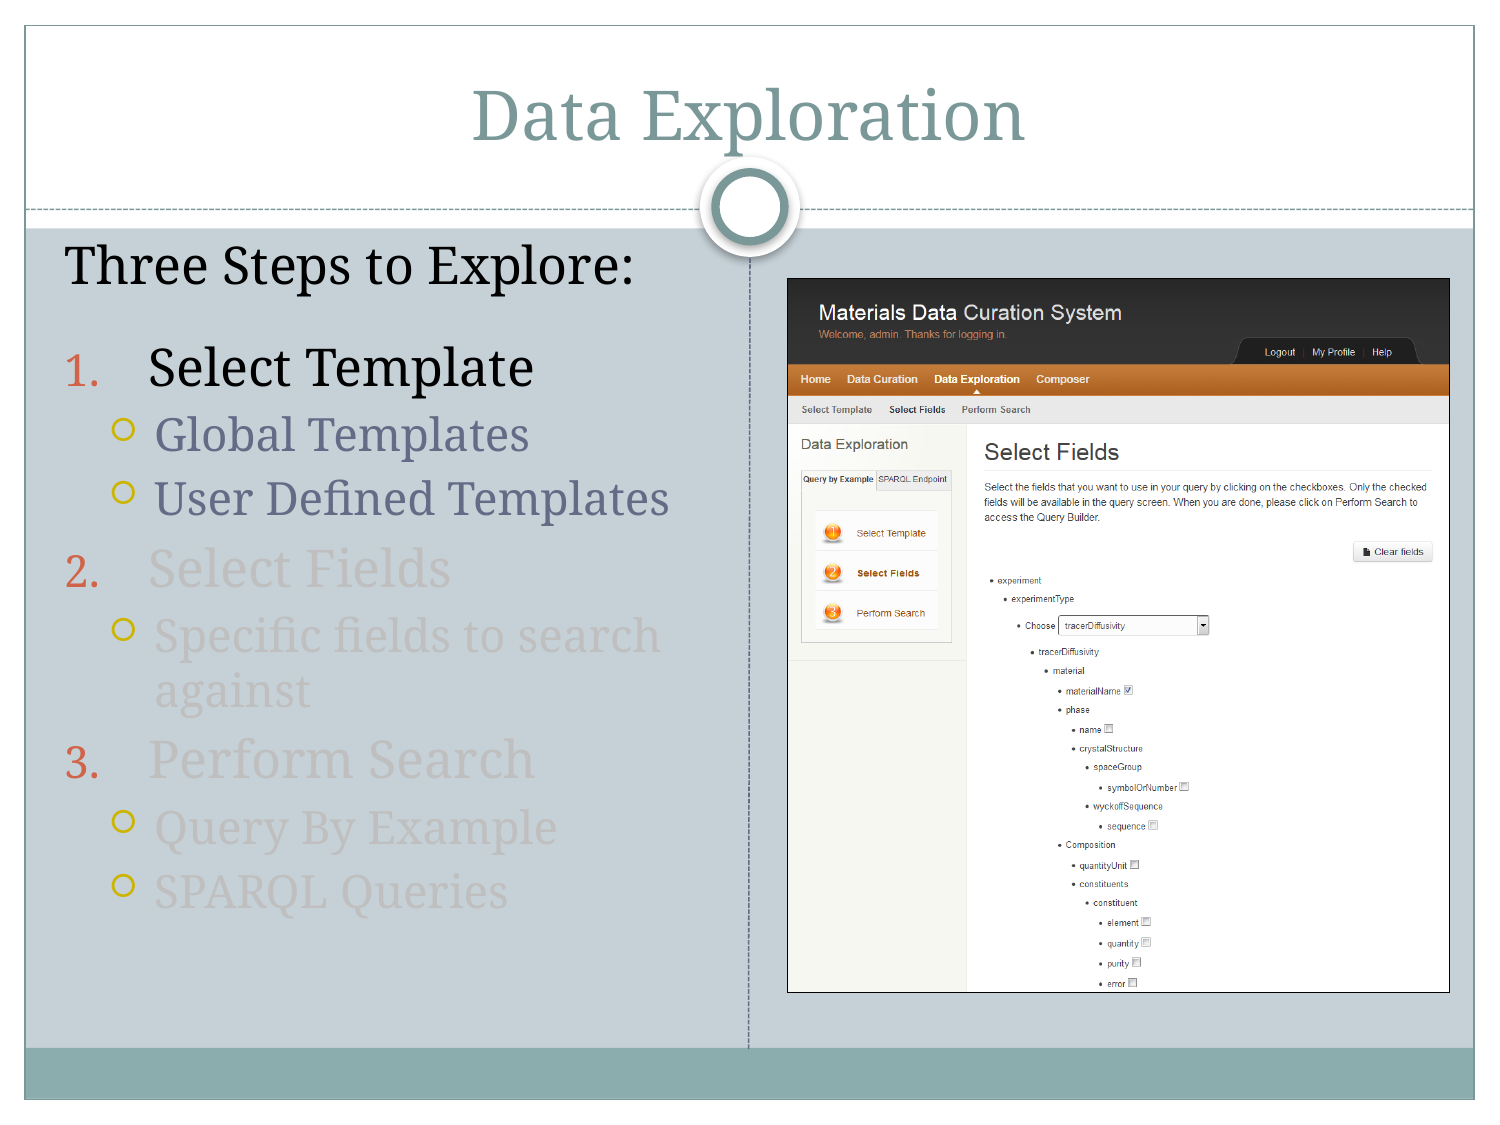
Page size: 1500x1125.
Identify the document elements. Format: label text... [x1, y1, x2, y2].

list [786, 277, 1450, 994]
title Data Exploration [49, 37, 1450, 162]
list Three Steps to Explore: Select Template Global Templates User Defined Templates Select Fields Specific fields to search against Perform Search Query By Example SPARQL Queries [49, 224, 712, 993]
